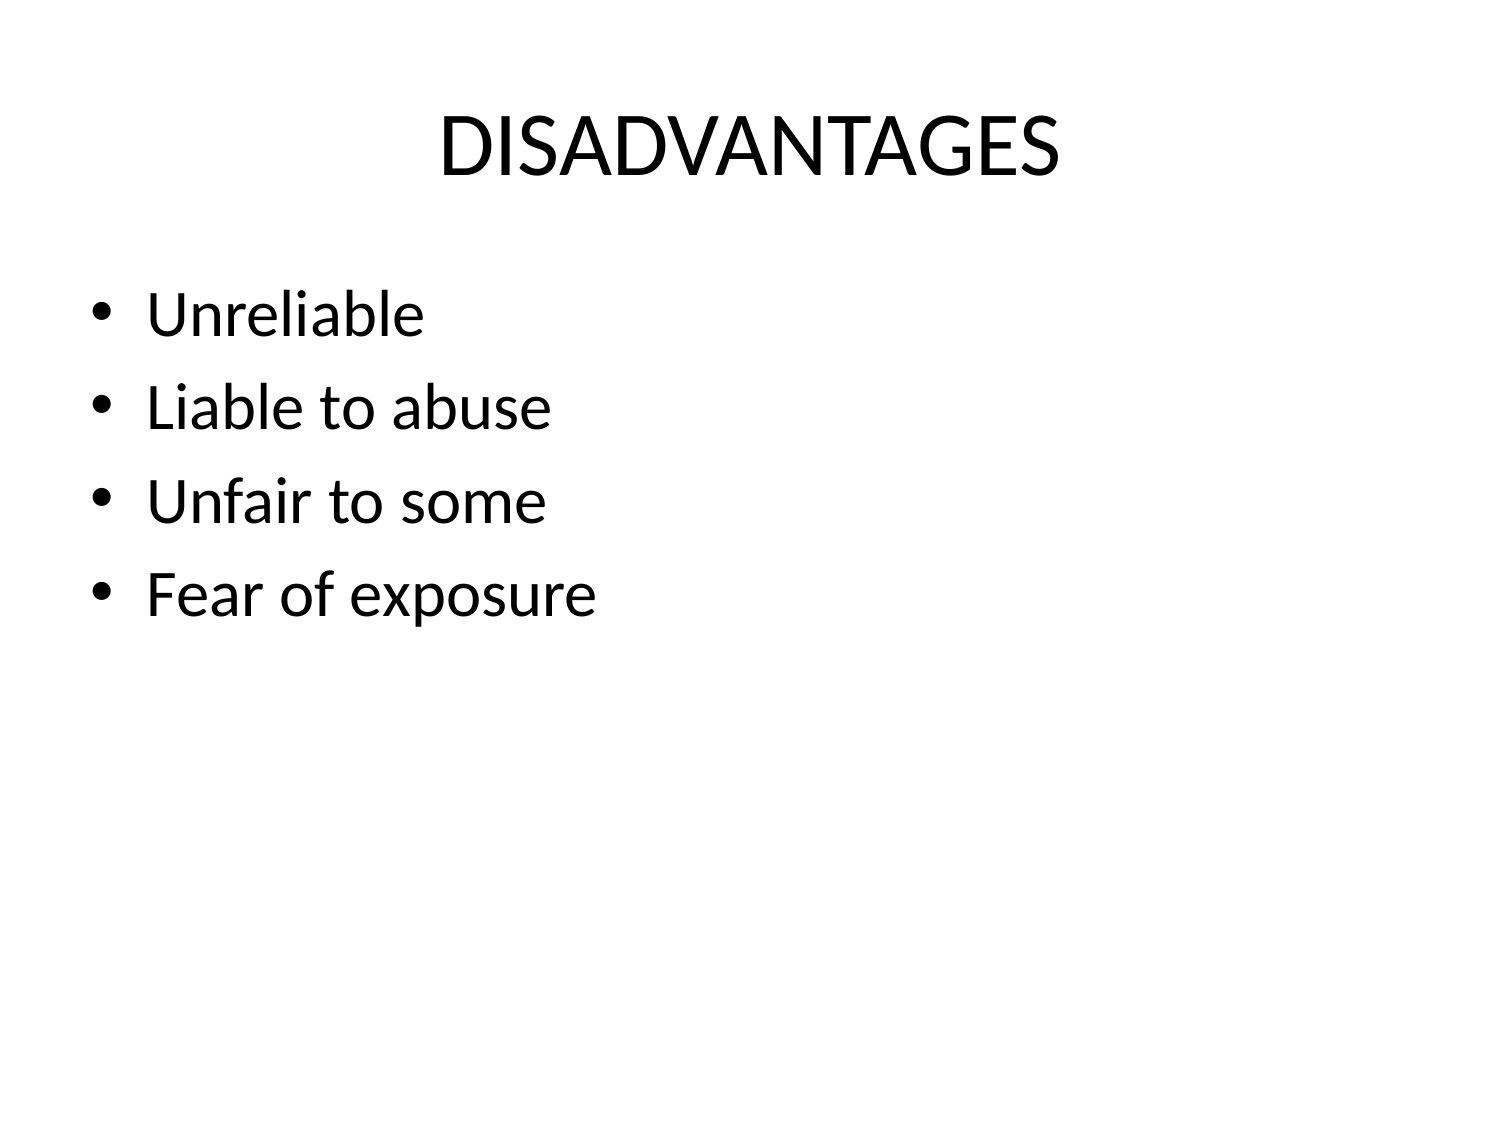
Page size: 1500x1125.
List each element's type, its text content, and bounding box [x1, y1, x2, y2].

list Unreliable Liable to abuse Unfair to some Fear of exposure [75, 262, 1425, 1005]
title DISADVANTAGES [75, 45, 1425, 233]
